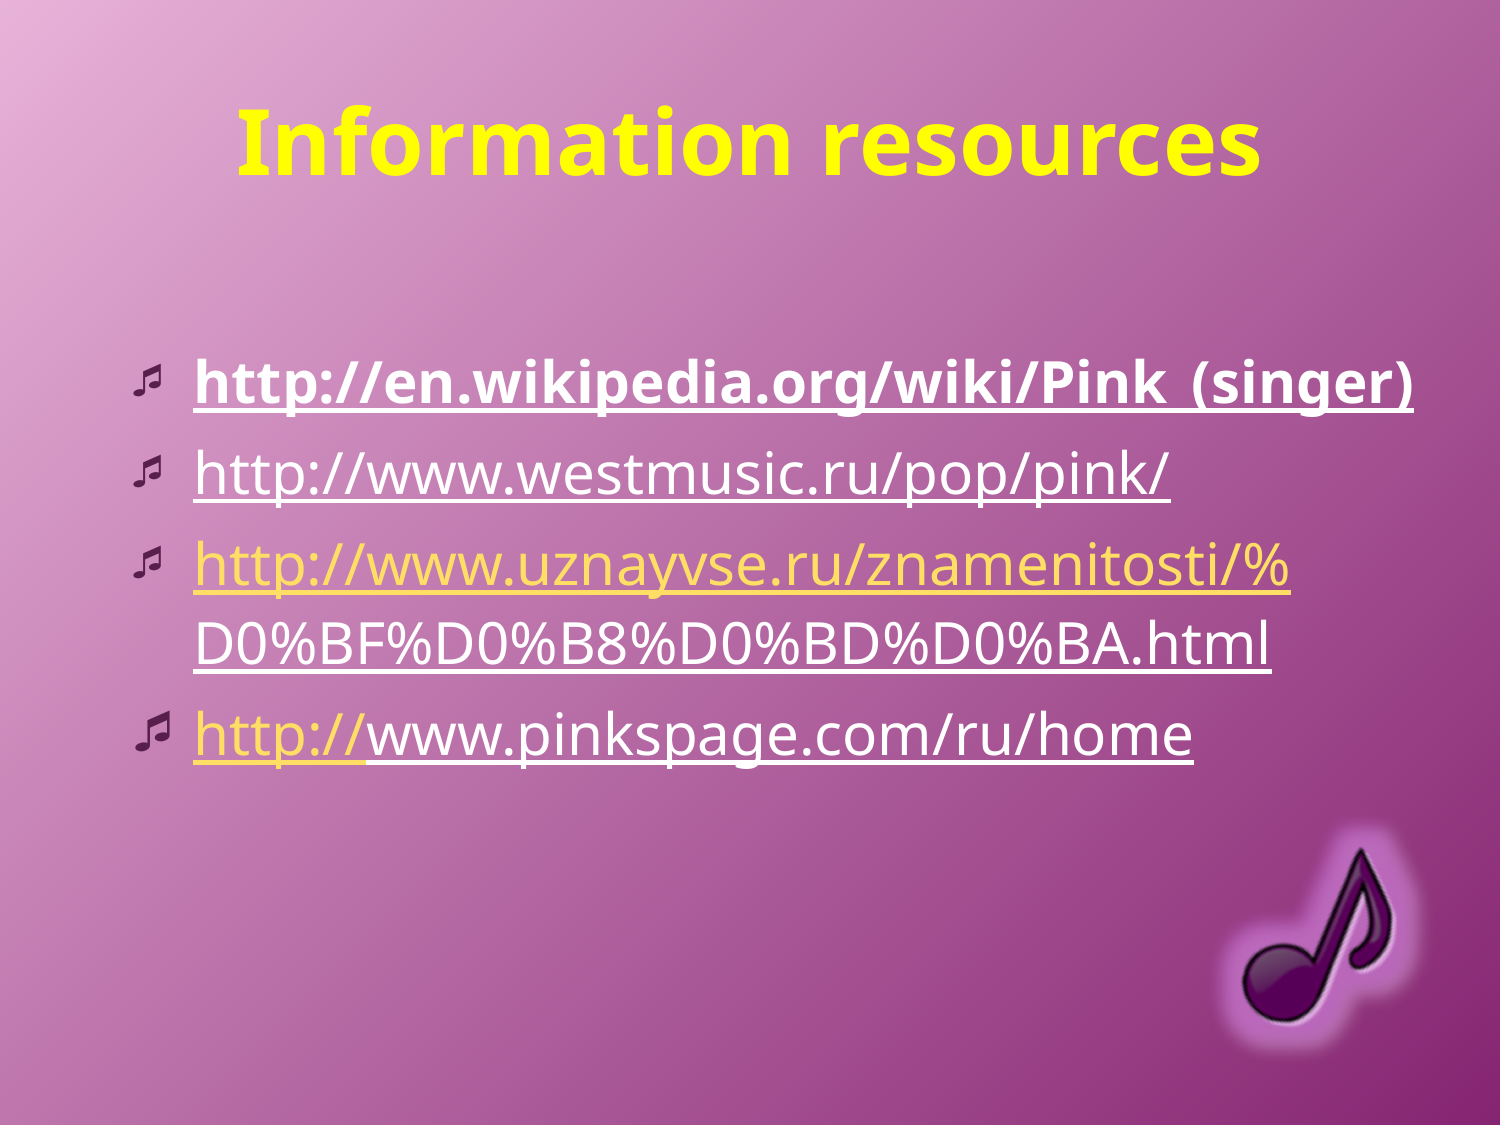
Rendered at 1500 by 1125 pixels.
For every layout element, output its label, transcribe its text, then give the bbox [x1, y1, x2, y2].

list http://en.wikipedia.org/wiki/Pink_(singer) http://www.westmusic.ru/pop/pink/ http://www.uznayvse.ru/znamenitosti/%D0%BF%D0%B8%D0%BD%D0%BA.html ‎http://www.pinkspage.com/ru/home [88, 338, 1439, 898]
picture [1143, 760, 1493, 1111]
title Information resources [75, 45, 1425, 233]
